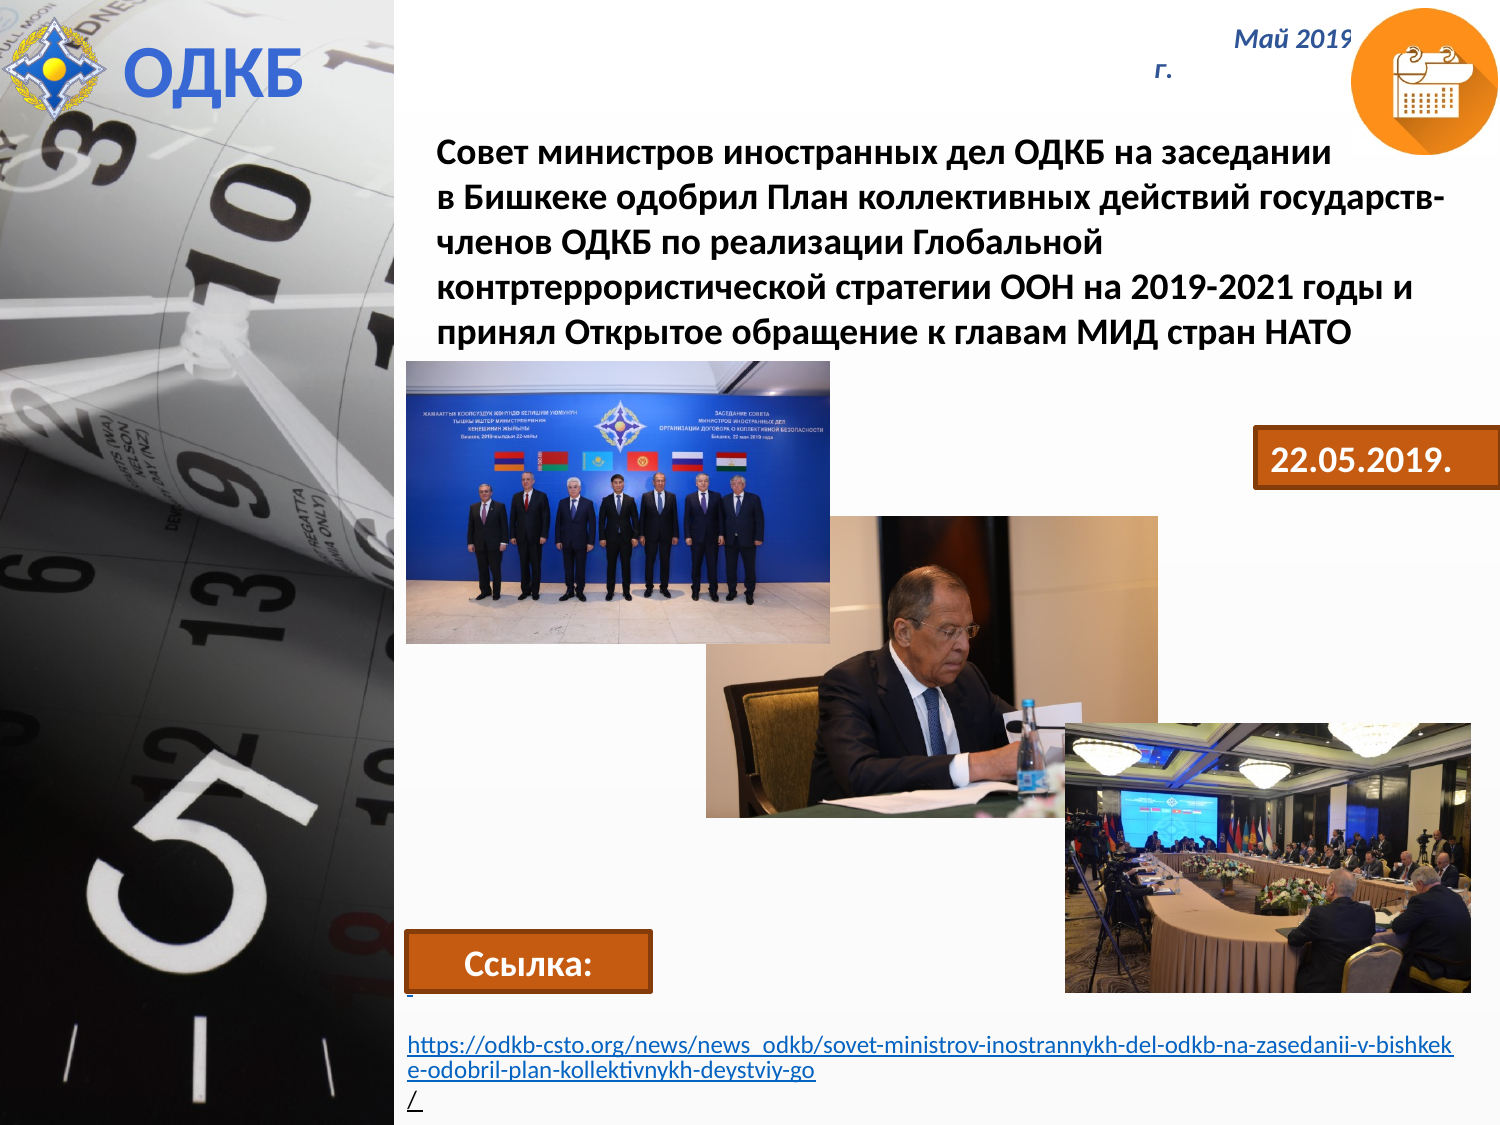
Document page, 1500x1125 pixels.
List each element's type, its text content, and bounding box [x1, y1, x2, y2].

text_box ОДКБ [108, 15, 322, 121]
picture [0, 0, 394, 1125]
text_box Ссылка: [406, 931, 651, 992]
text_box Совет министров иностранных дел ОДКБ на заседании в Бишкеке одобрил План коллективных действий государств-членов ОДКБ по реализации Глобальной контртеррористической стратегии ООН на 2019-2021 годы и принял Открытое обращение к главам МИД стран НАТО [421, 119, 1486, 359]
title Май 2019 г. [946, 15, 1351, 94]
text_box 22.05.2019. [1255, 427, 1500, 488]
picture [406, 361, 1471, 993]
picture [1351, 8, 1498, 155]
text_box https://odkb-csto.org/news/news_odkb/sovet-ministrov-inostrannykh-del-odkb-na-zasedanii-v-bishkeke-odobril-plan-kollektivnykh-deystviy-go/ [392, 961, 1471, 1096]
